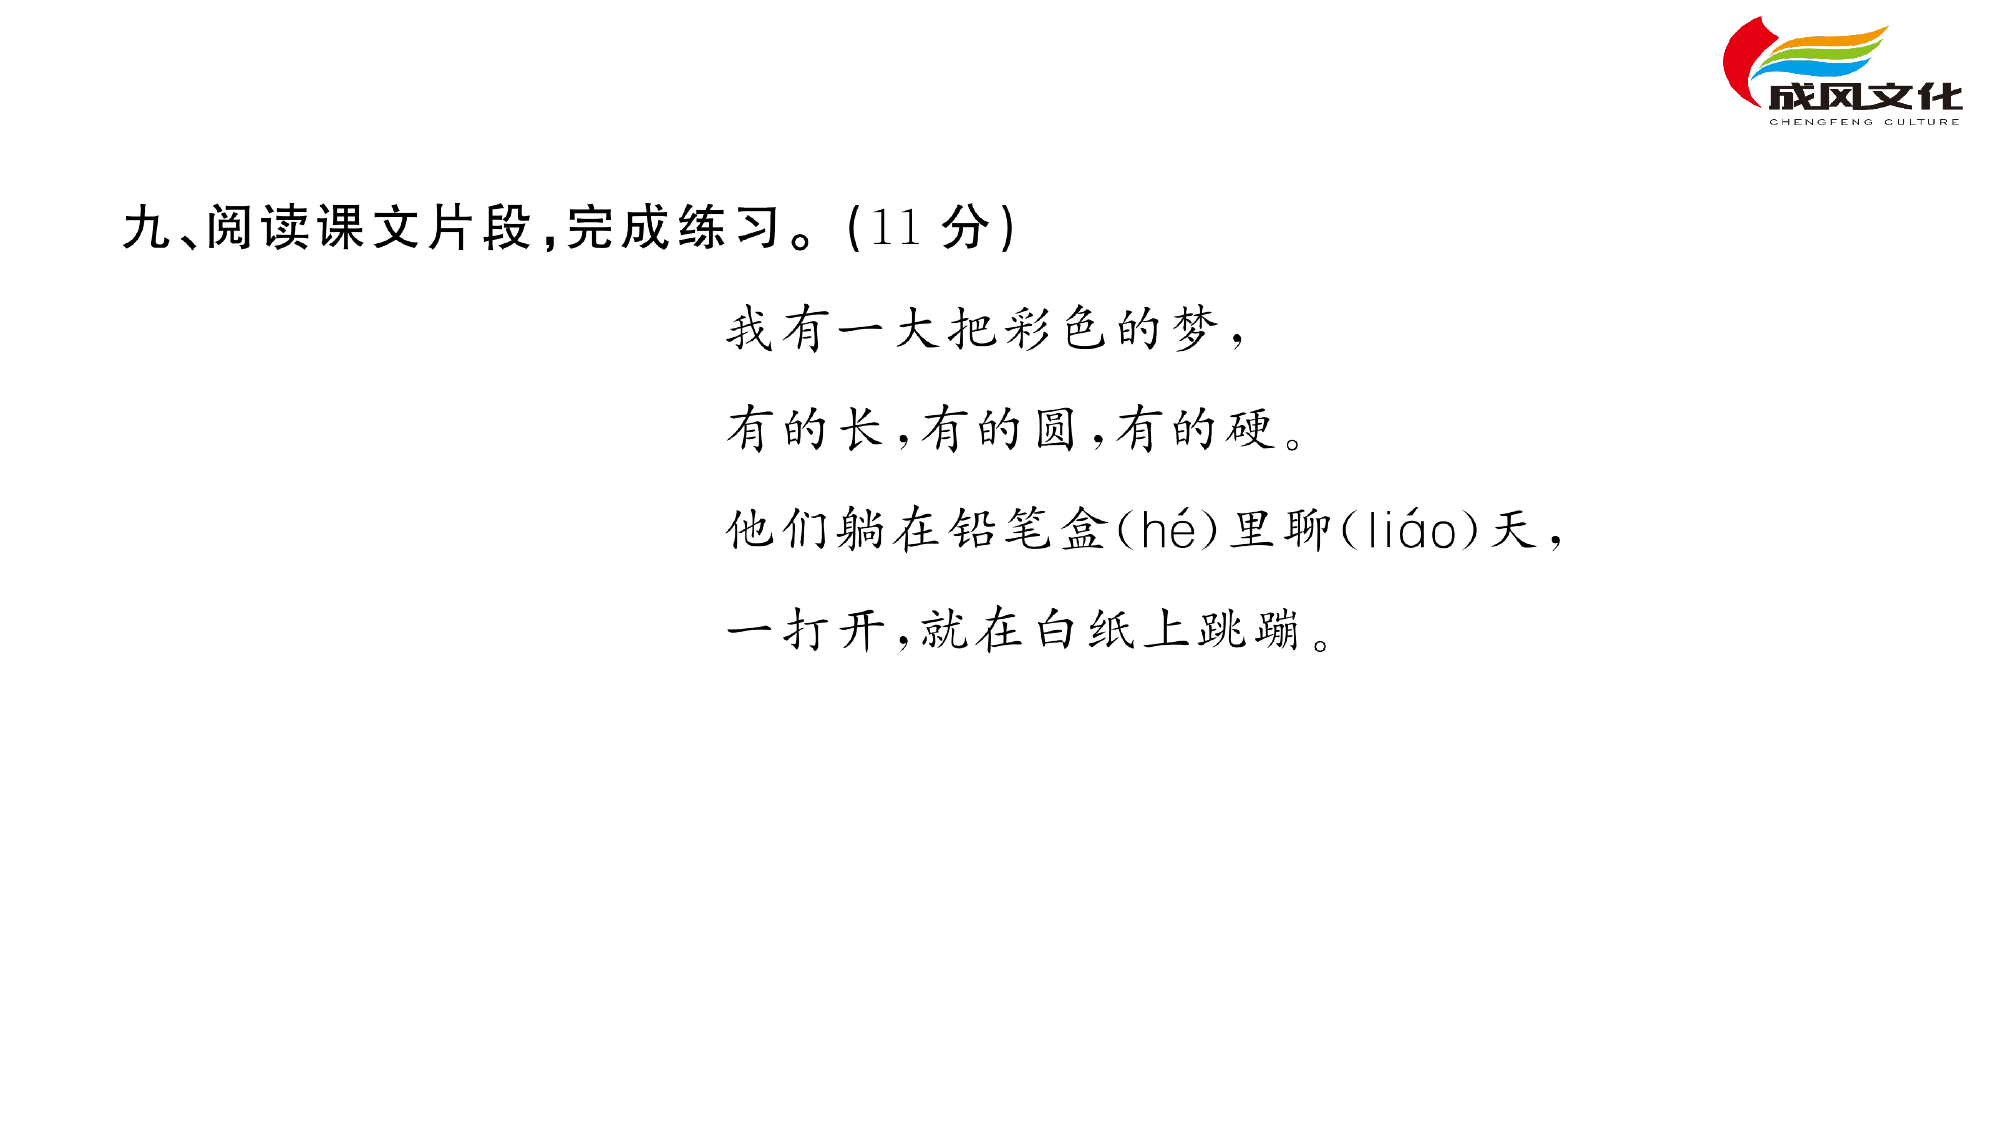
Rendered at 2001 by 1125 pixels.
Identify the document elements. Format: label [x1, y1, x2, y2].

picture [117, 176, 2000, 716]
picture [1708, 0, 1986, 136]
